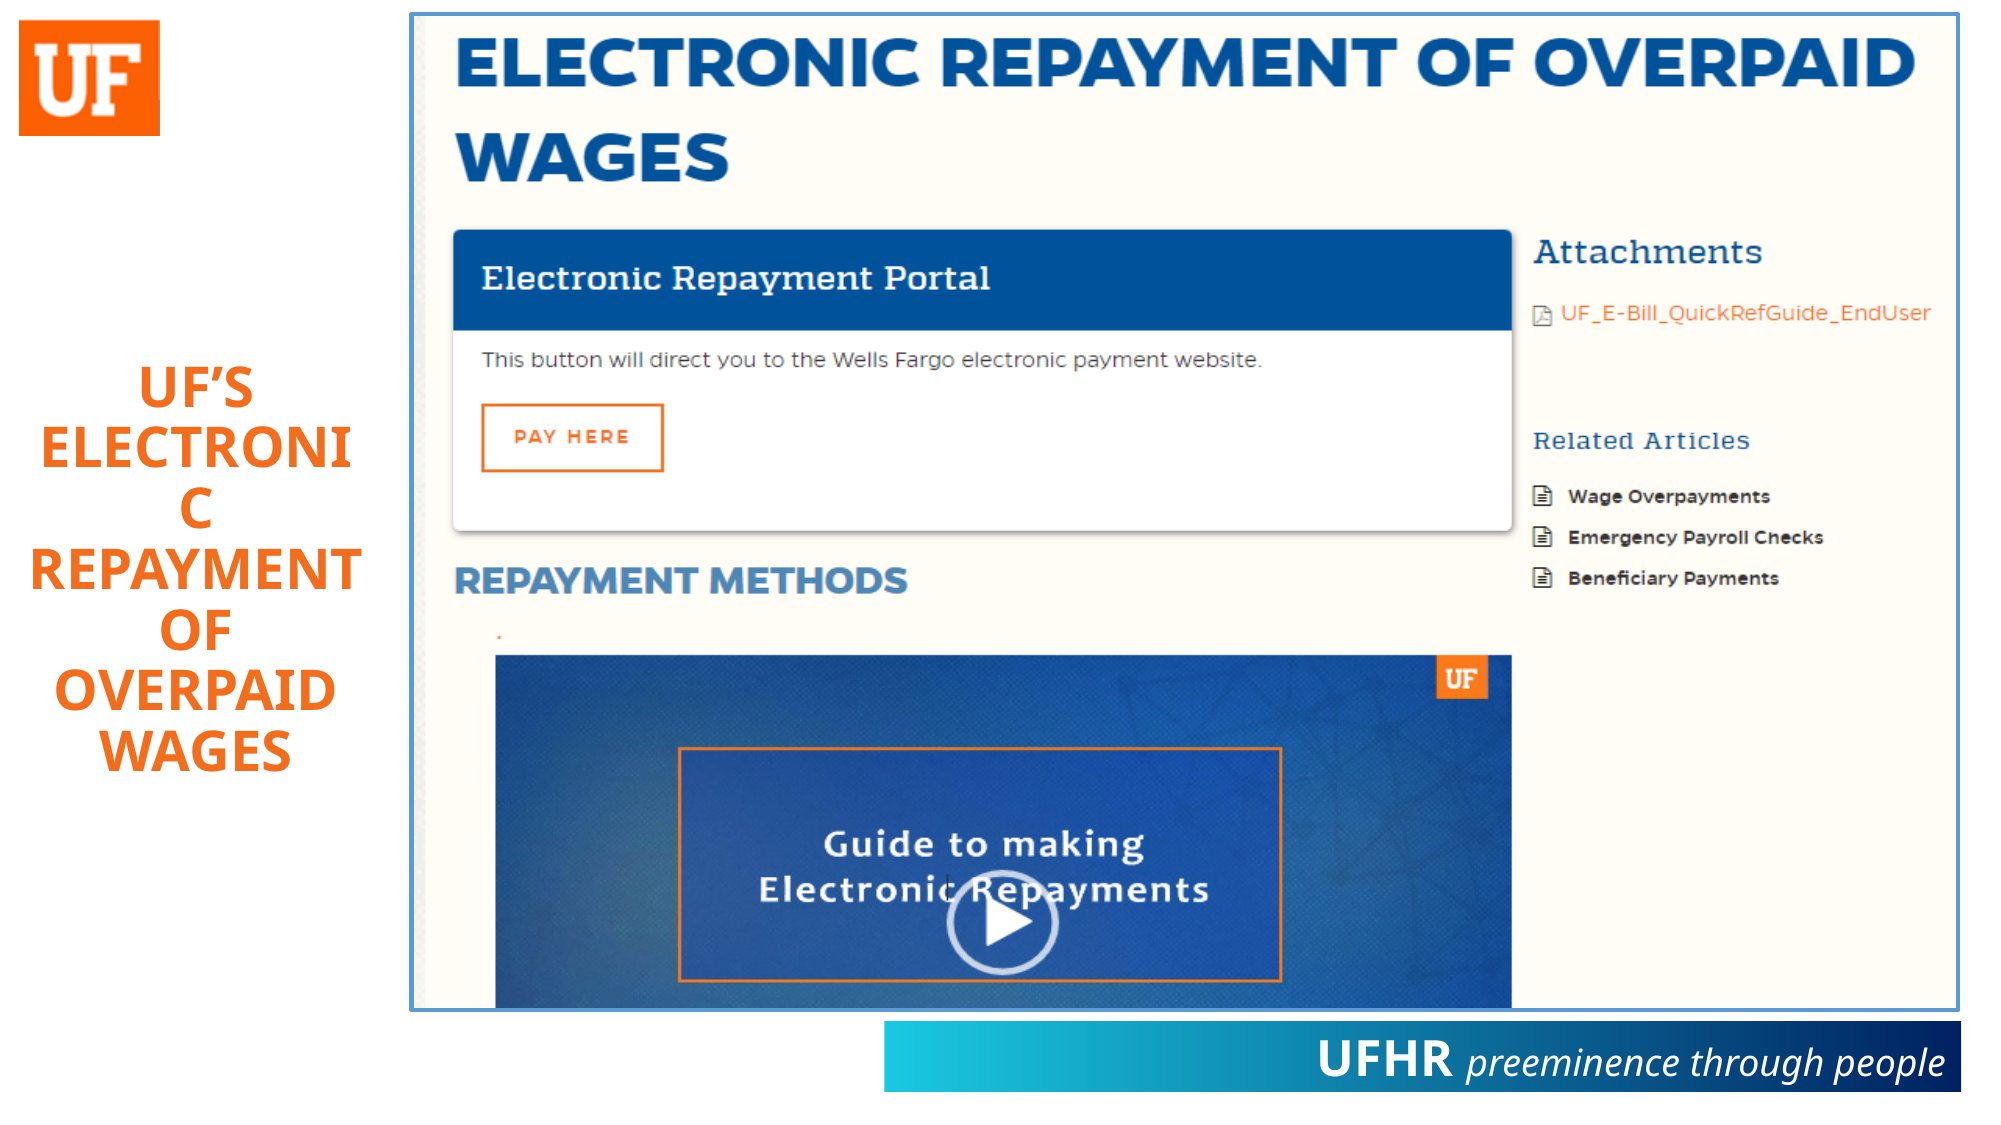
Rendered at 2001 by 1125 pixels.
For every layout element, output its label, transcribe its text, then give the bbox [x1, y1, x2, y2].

picture [413, 15, 1957, 1009]
picture [19, 19, 160, 136]
title UF’s ELECTRONIC REPAYMENT OF OVERPAID WAGES [12, 187, 380, 955]
